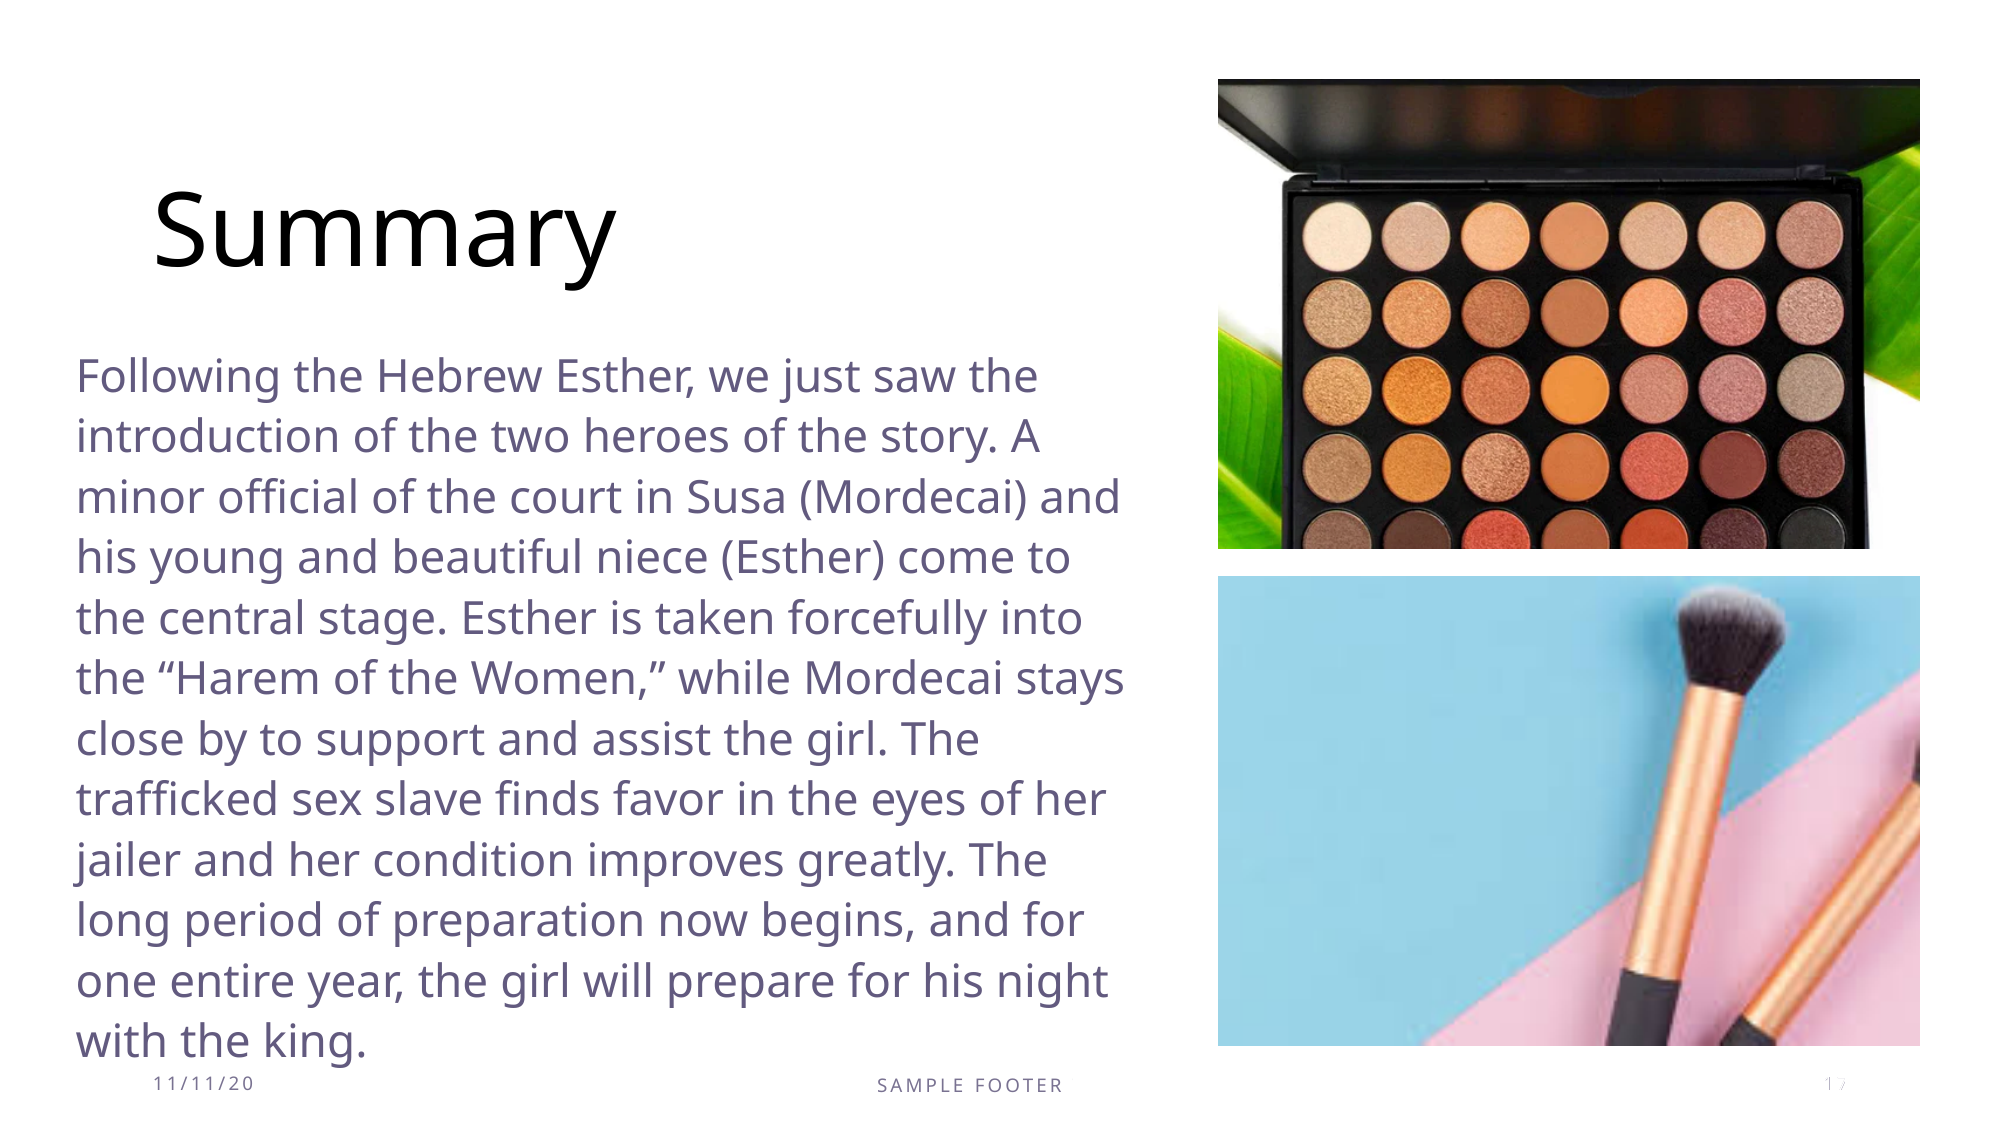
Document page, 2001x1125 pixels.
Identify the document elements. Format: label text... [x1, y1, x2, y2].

slide_number 17 [1412, 1054, 1863, 1115]
picture [1217, 79, 1920, 549]
picture [1217, 575, 1920, 1046]
title Summary [137, 169, 1168, 297]
list Following the Hebrew Esther, we just saw the introduction of the two heroes of the story. A minor official of the court in Susa (Mordecai) and his young and beautiful niece (Esther) come to the central stage. Esther is taken forcefully into the “Harem of the Women,” while Mordecai stays close by to support and assist the girl. The trafficked sex slave finds favor in the eyes of her jailer and her condition improves greatly. The long period of preparation now begins, and for one entire year, the girl will prepare for his night with the king. [60, 333, 1168, 1014]
